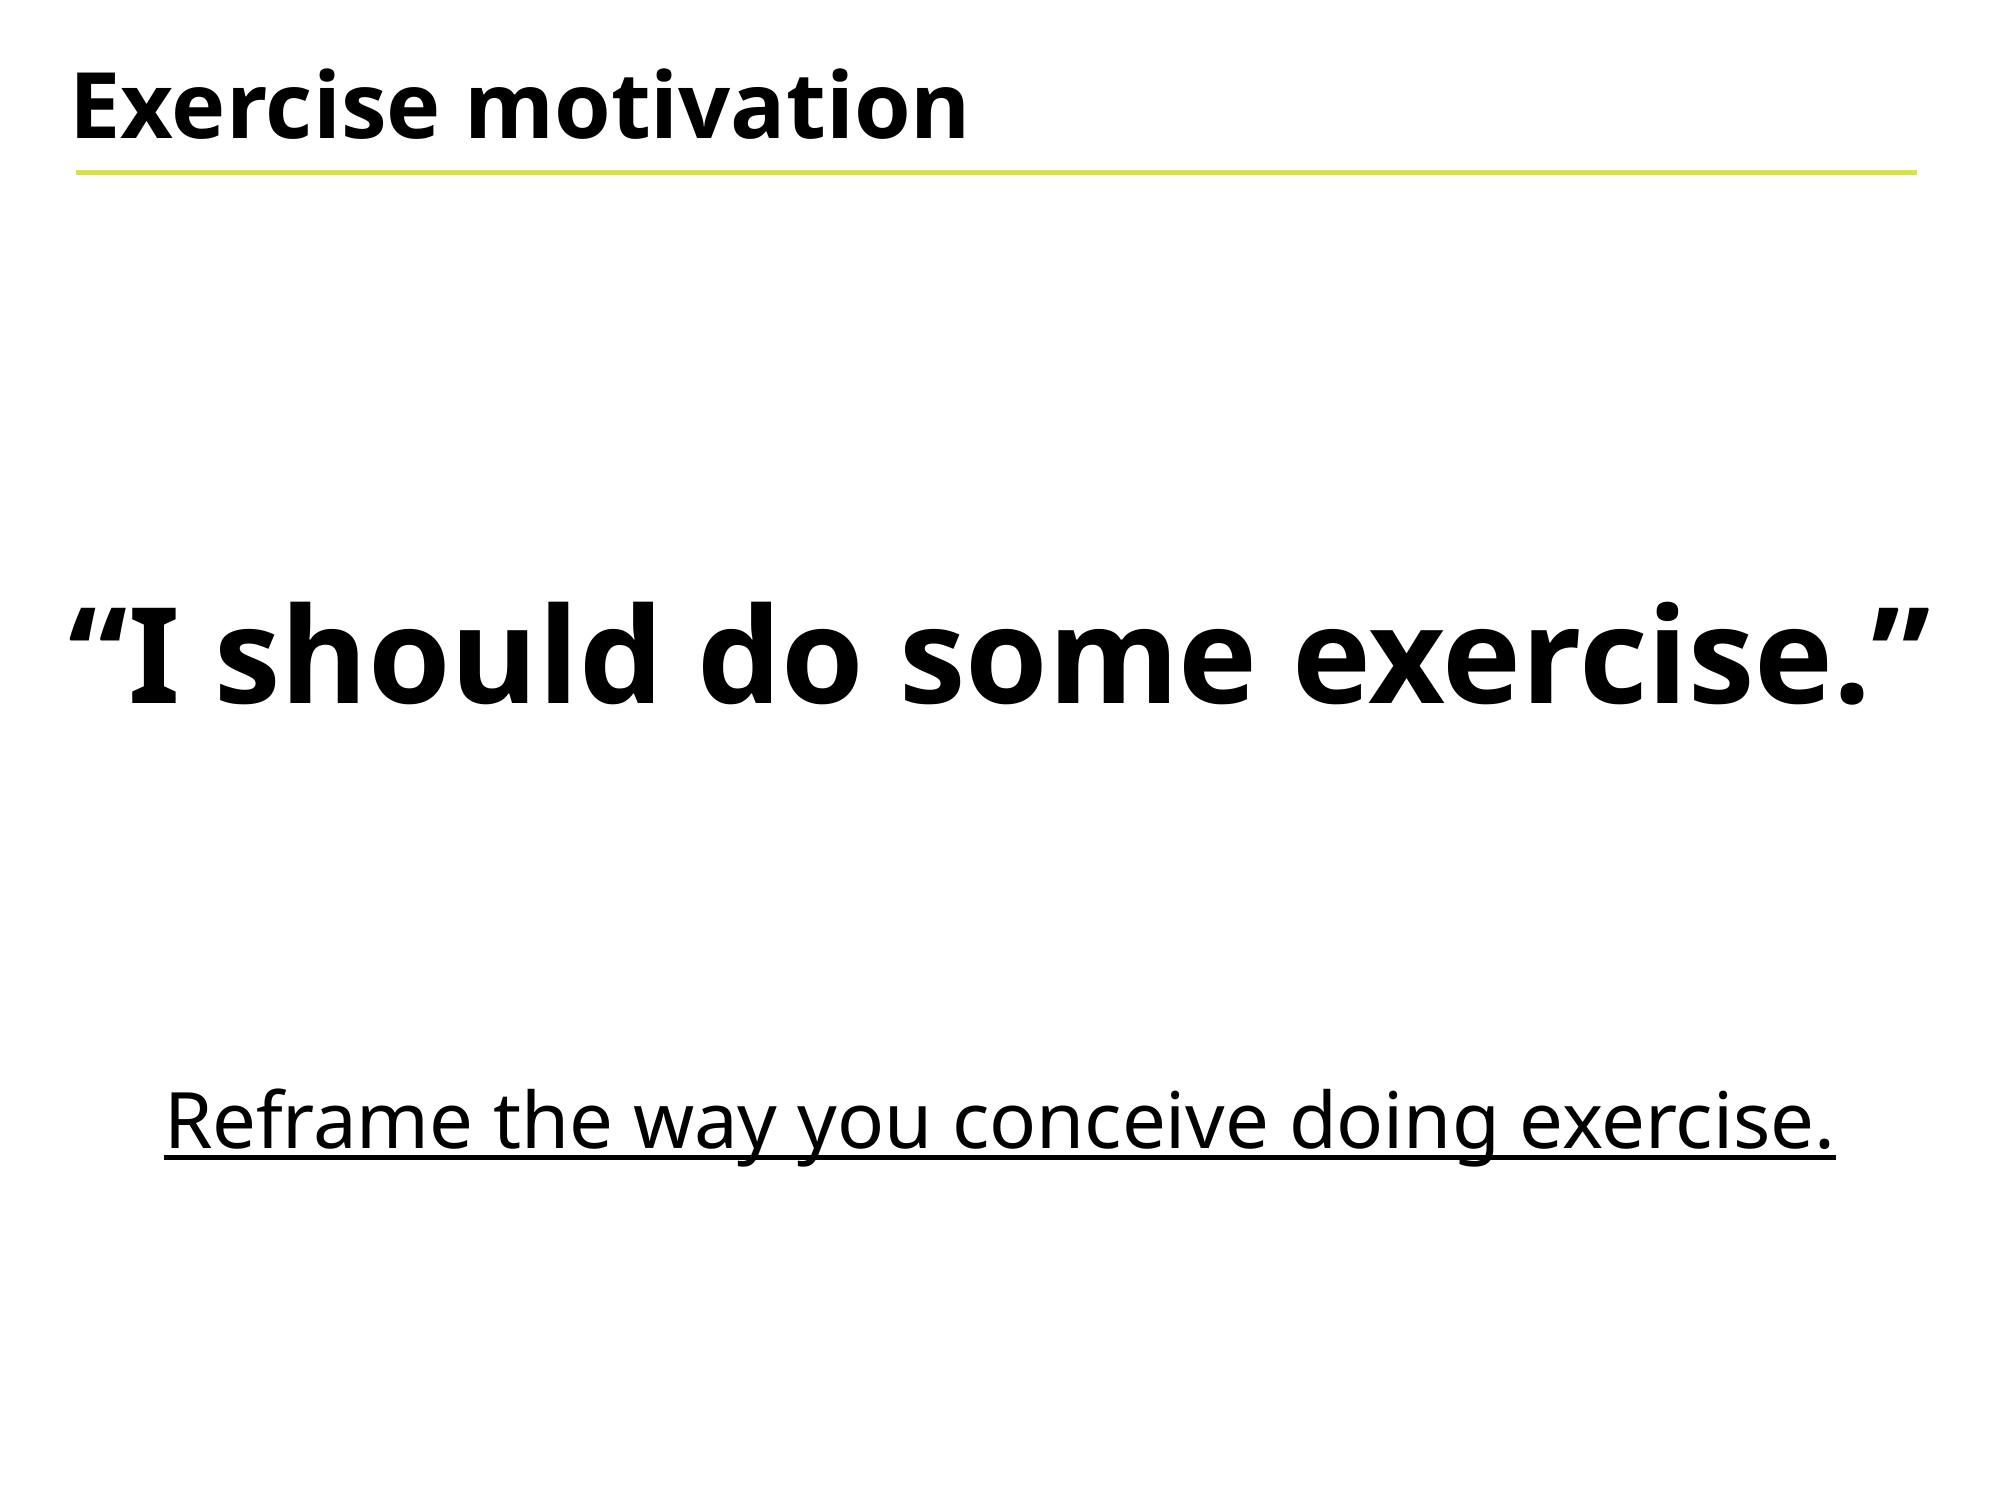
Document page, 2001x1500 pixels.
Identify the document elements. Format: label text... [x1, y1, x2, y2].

text_box Reframe the way you conceive doing exercise. [0, 1063, 2000, 1172]
text_box Exercise motivation [54, 39, 1868, 165]
text_box “I should do some exercise.” [0, 563, 2000, 738]
